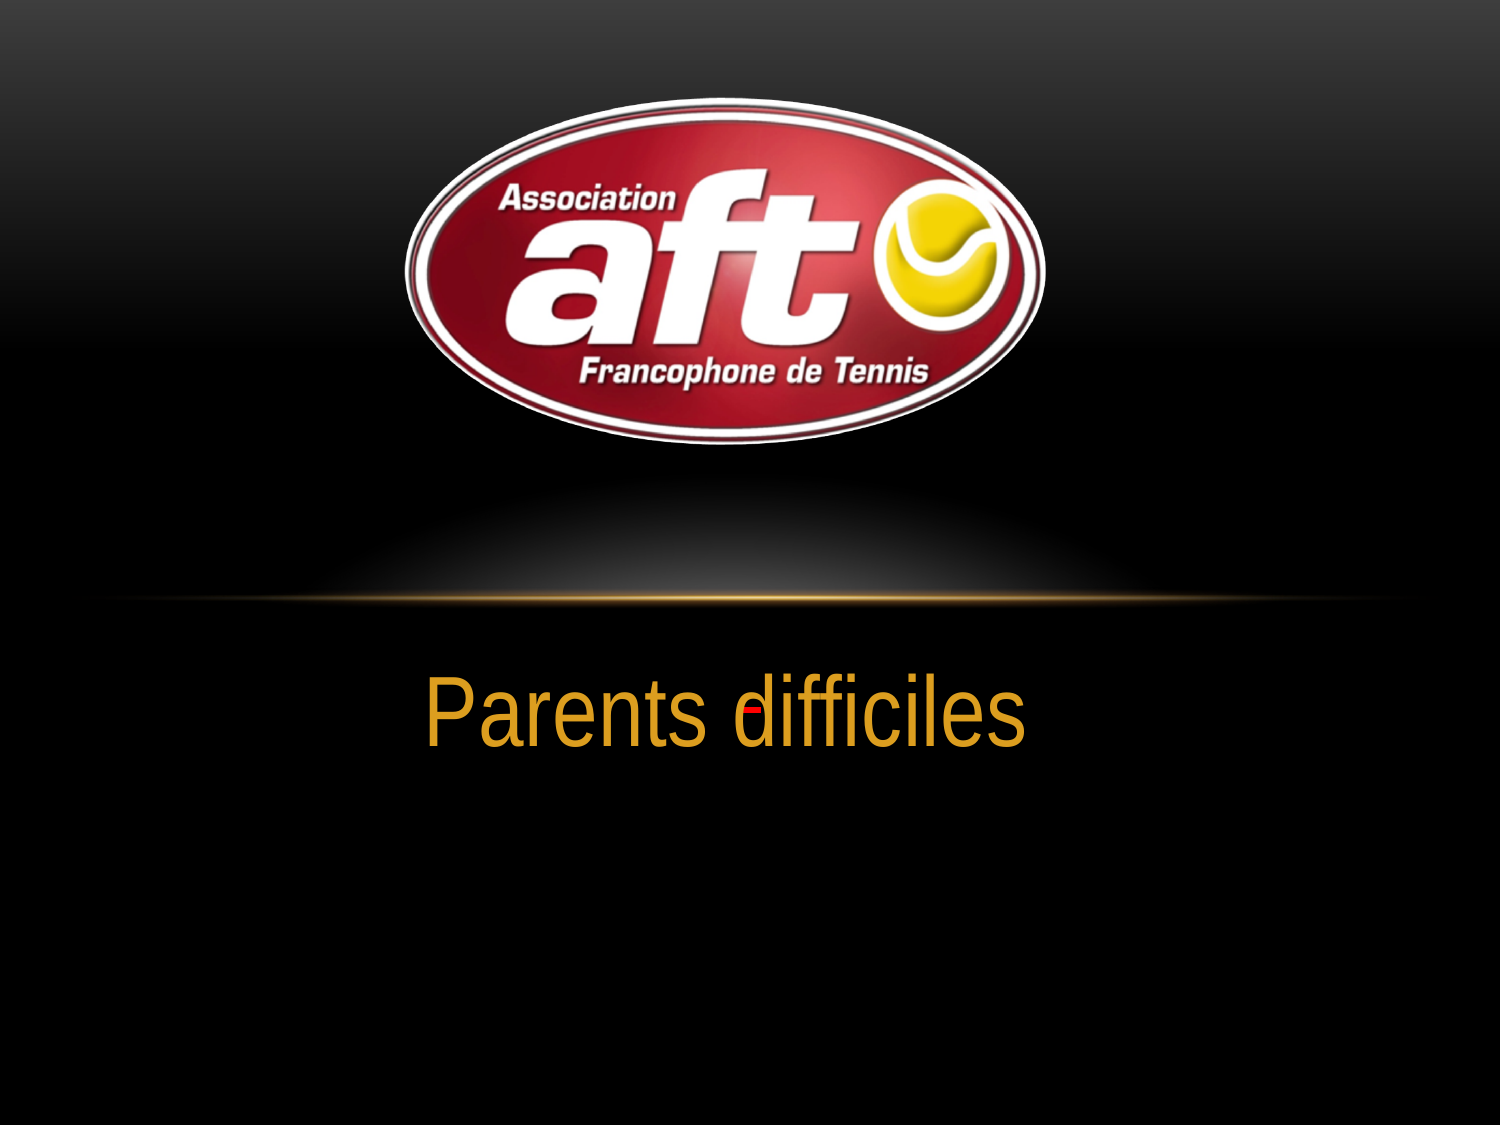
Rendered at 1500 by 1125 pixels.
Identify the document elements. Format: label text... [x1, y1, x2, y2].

picture [0, 0, 1500, 445]
subtitle Parents difficiles [88, 639, 1365, 1125]
title [0, 314, 1500, 894]
